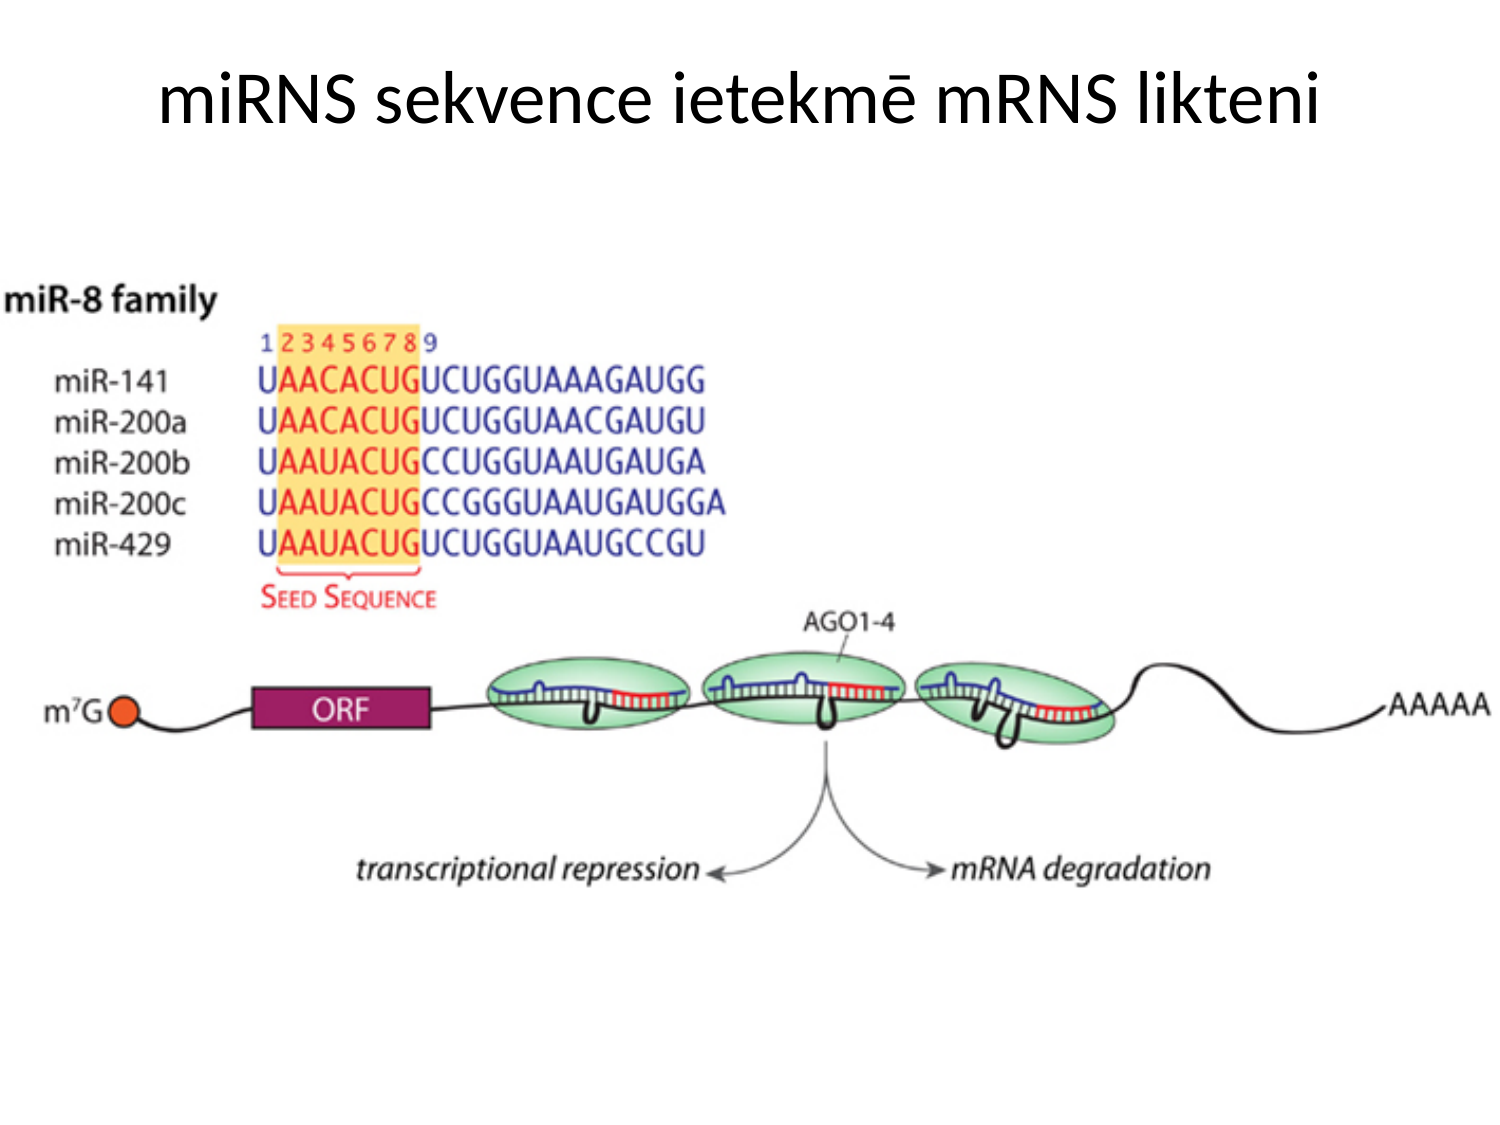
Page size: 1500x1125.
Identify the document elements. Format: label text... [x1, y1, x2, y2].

picture [0, 278, 1498, 894]
title miRNS sekvence ietekmē mRNS likteni [64, 0, 1416, 188]
